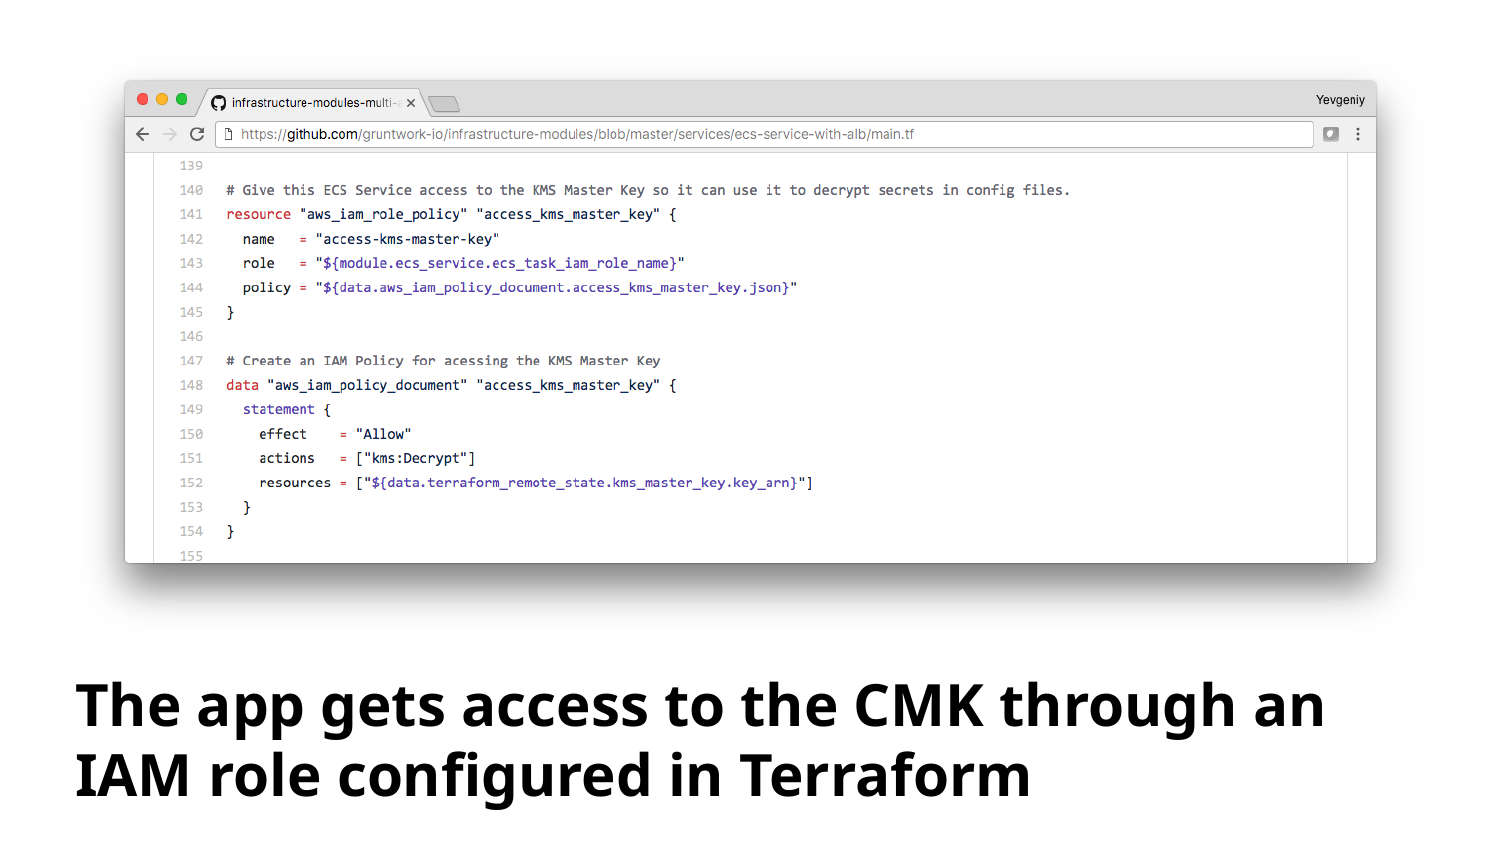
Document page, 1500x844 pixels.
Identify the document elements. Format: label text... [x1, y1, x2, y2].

text_box The app gets access to the CMK through an IAM role configured in Terraform [0, 632, 1500, 844]
picture [70, 49, 1430, 641]
